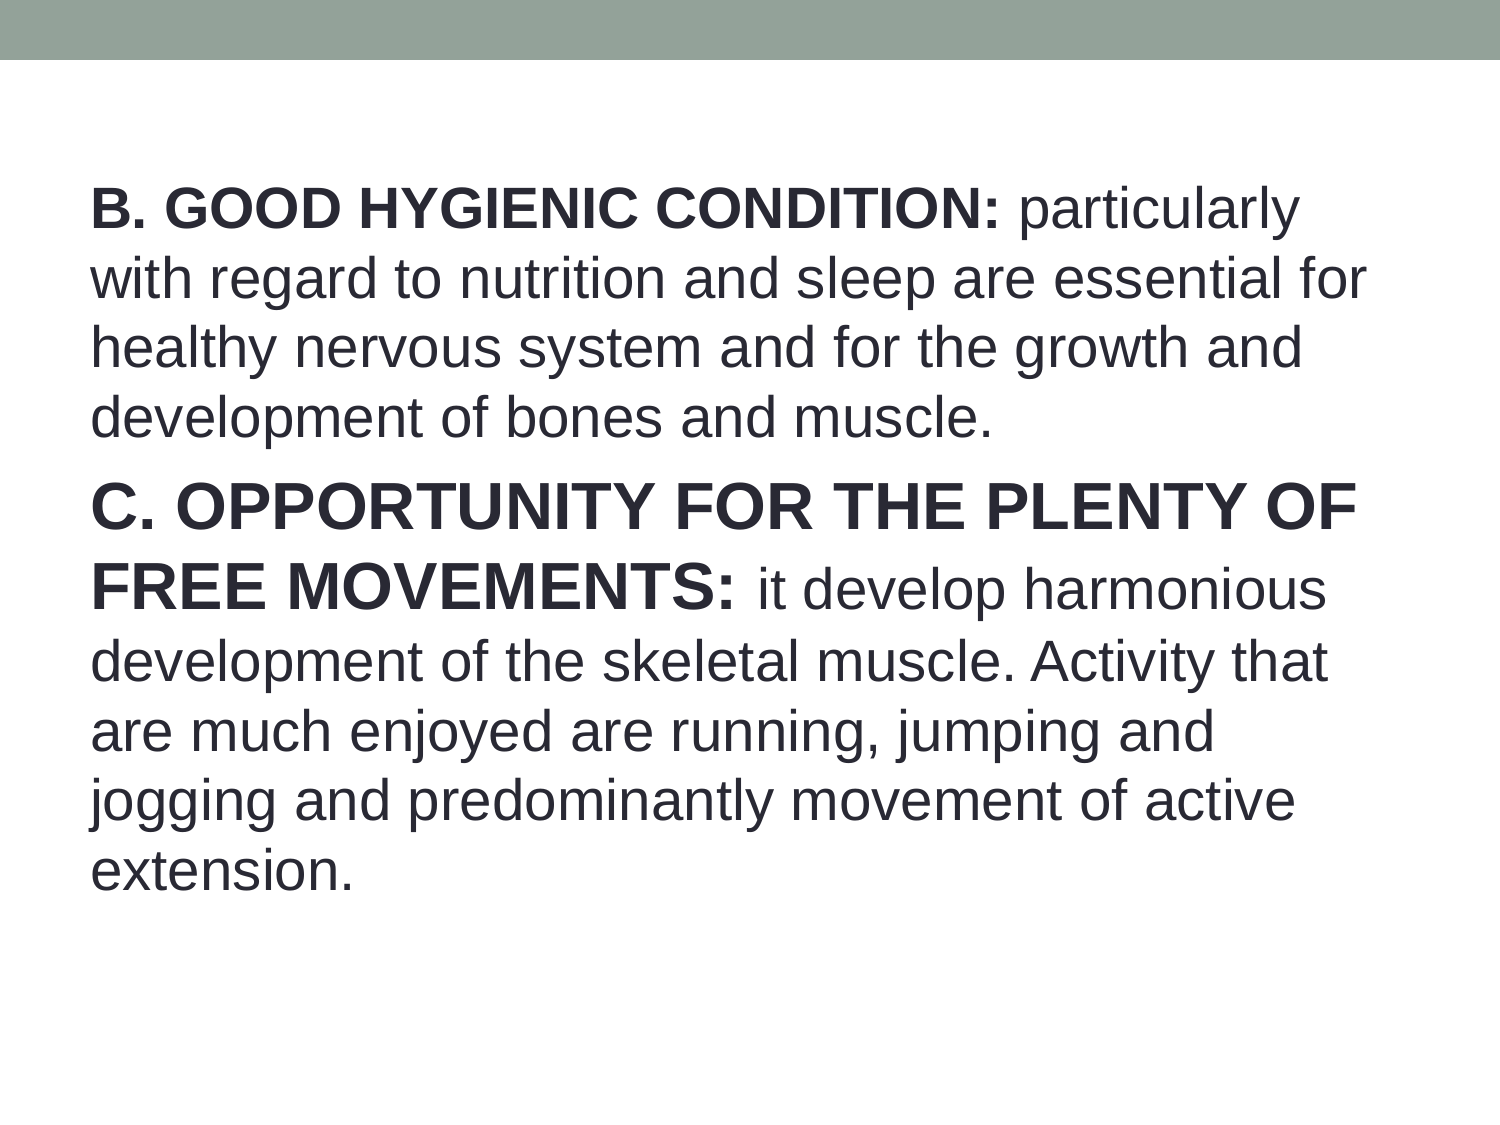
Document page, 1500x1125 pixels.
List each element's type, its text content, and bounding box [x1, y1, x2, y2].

list B. GOOD HYGIENIC CONDITION: particularly with regard to nutrition and sleep are essential for healthy nervous system and for the growth and development of bones and muscle. C. OPPORTUNITY FOR THE PLENTY OF FREE MOVEMENTS: it develop harmonious development of the skeletal muscle. Activity that are much enjoyed are running, jumping and jogging and predominantly movement of active extension. [75, 162, 1425, 1063]
